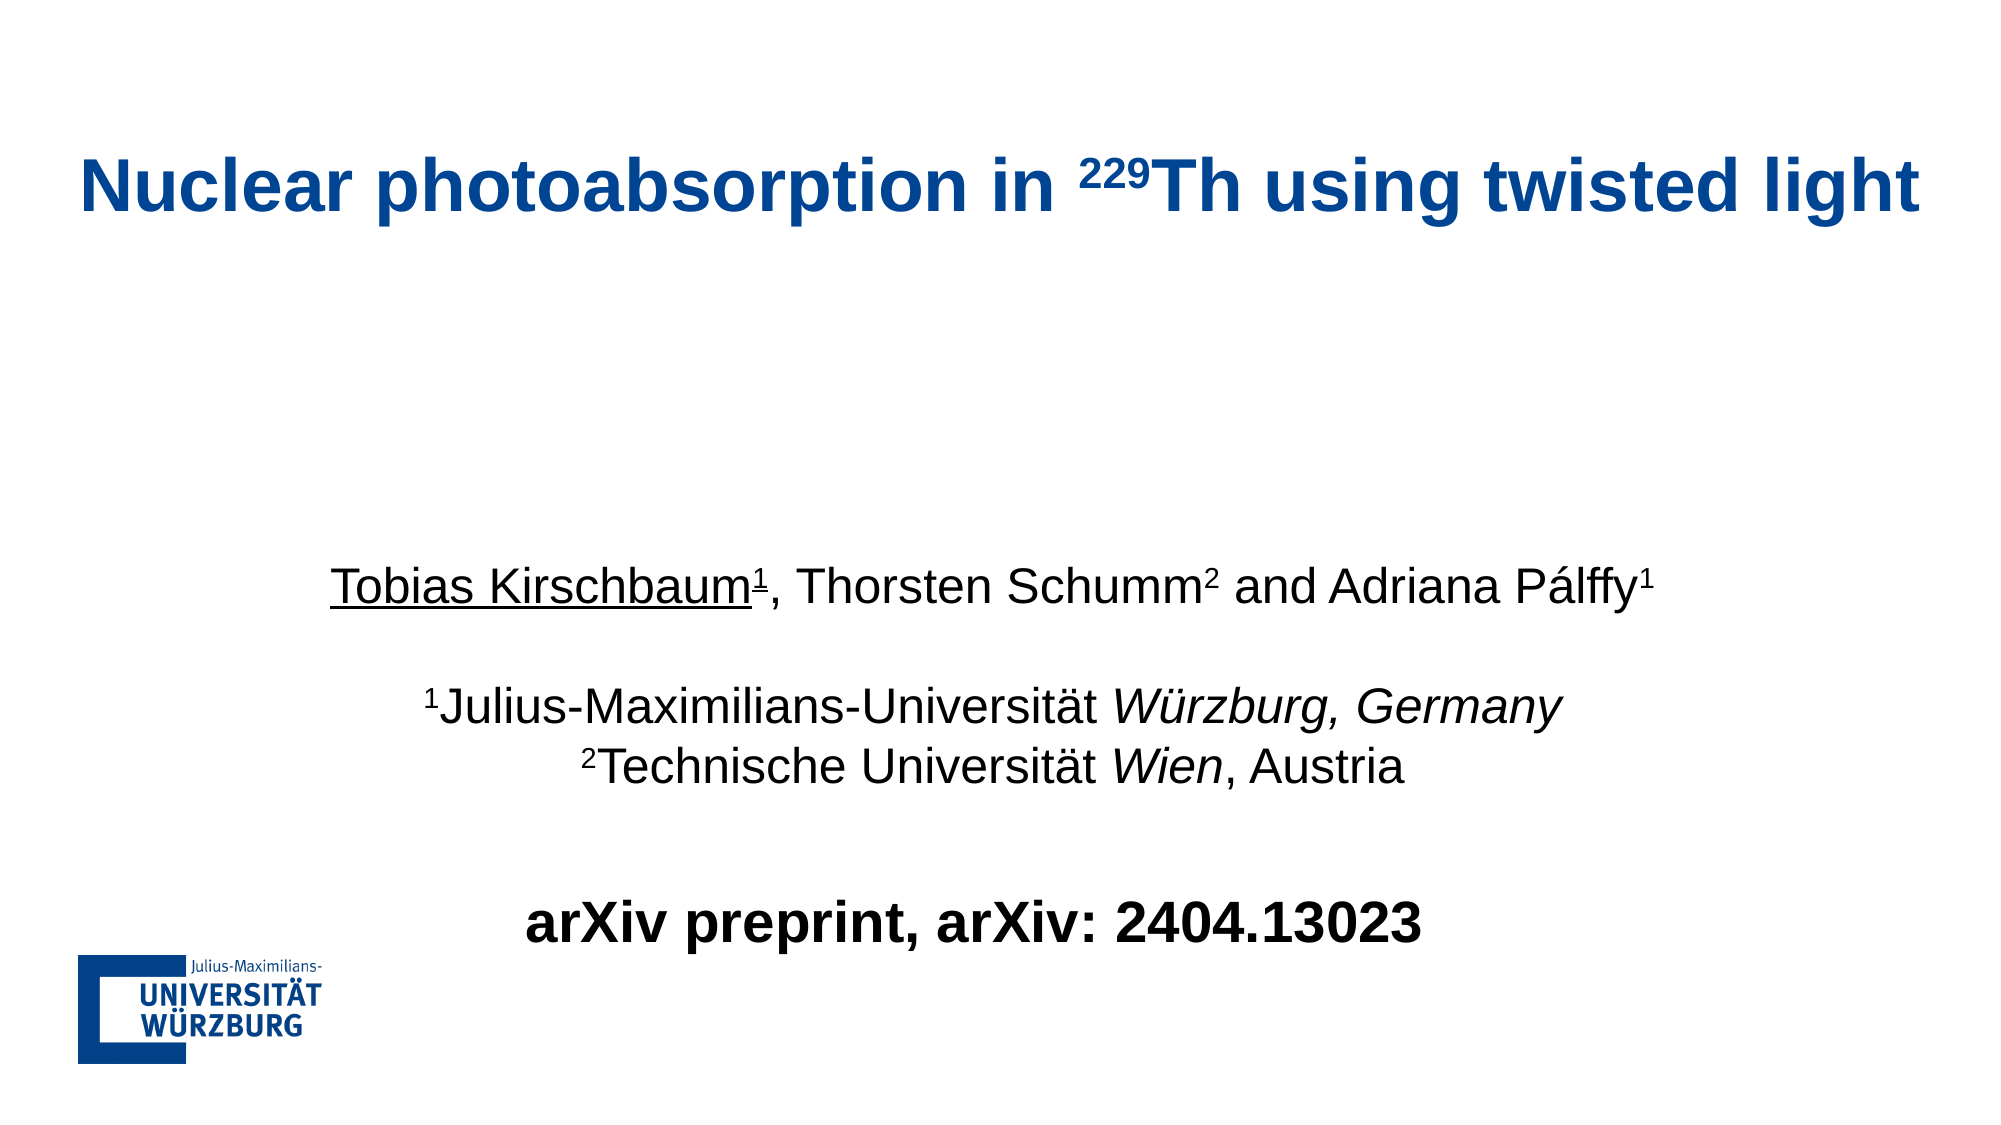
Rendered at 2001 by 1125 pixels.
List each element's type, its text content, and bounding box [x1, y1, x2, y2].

title Nuclear photoabsorption in 229Th using twisted light [0, 142, 2000, 232]
subtitle Tobias Kirschbaum1, Thorsten Schumm2 and Adriana Pálffy1 1Julius-Maximilians-Universität Würzburg, Germany 2Technische Universität Wien, Austria [0, 495, 2000, 812]
picture [78, 955, 324, 1064]
text_box arXiv preprint, arXiv: 2404.13023 [494, 876, 1646, 962]
